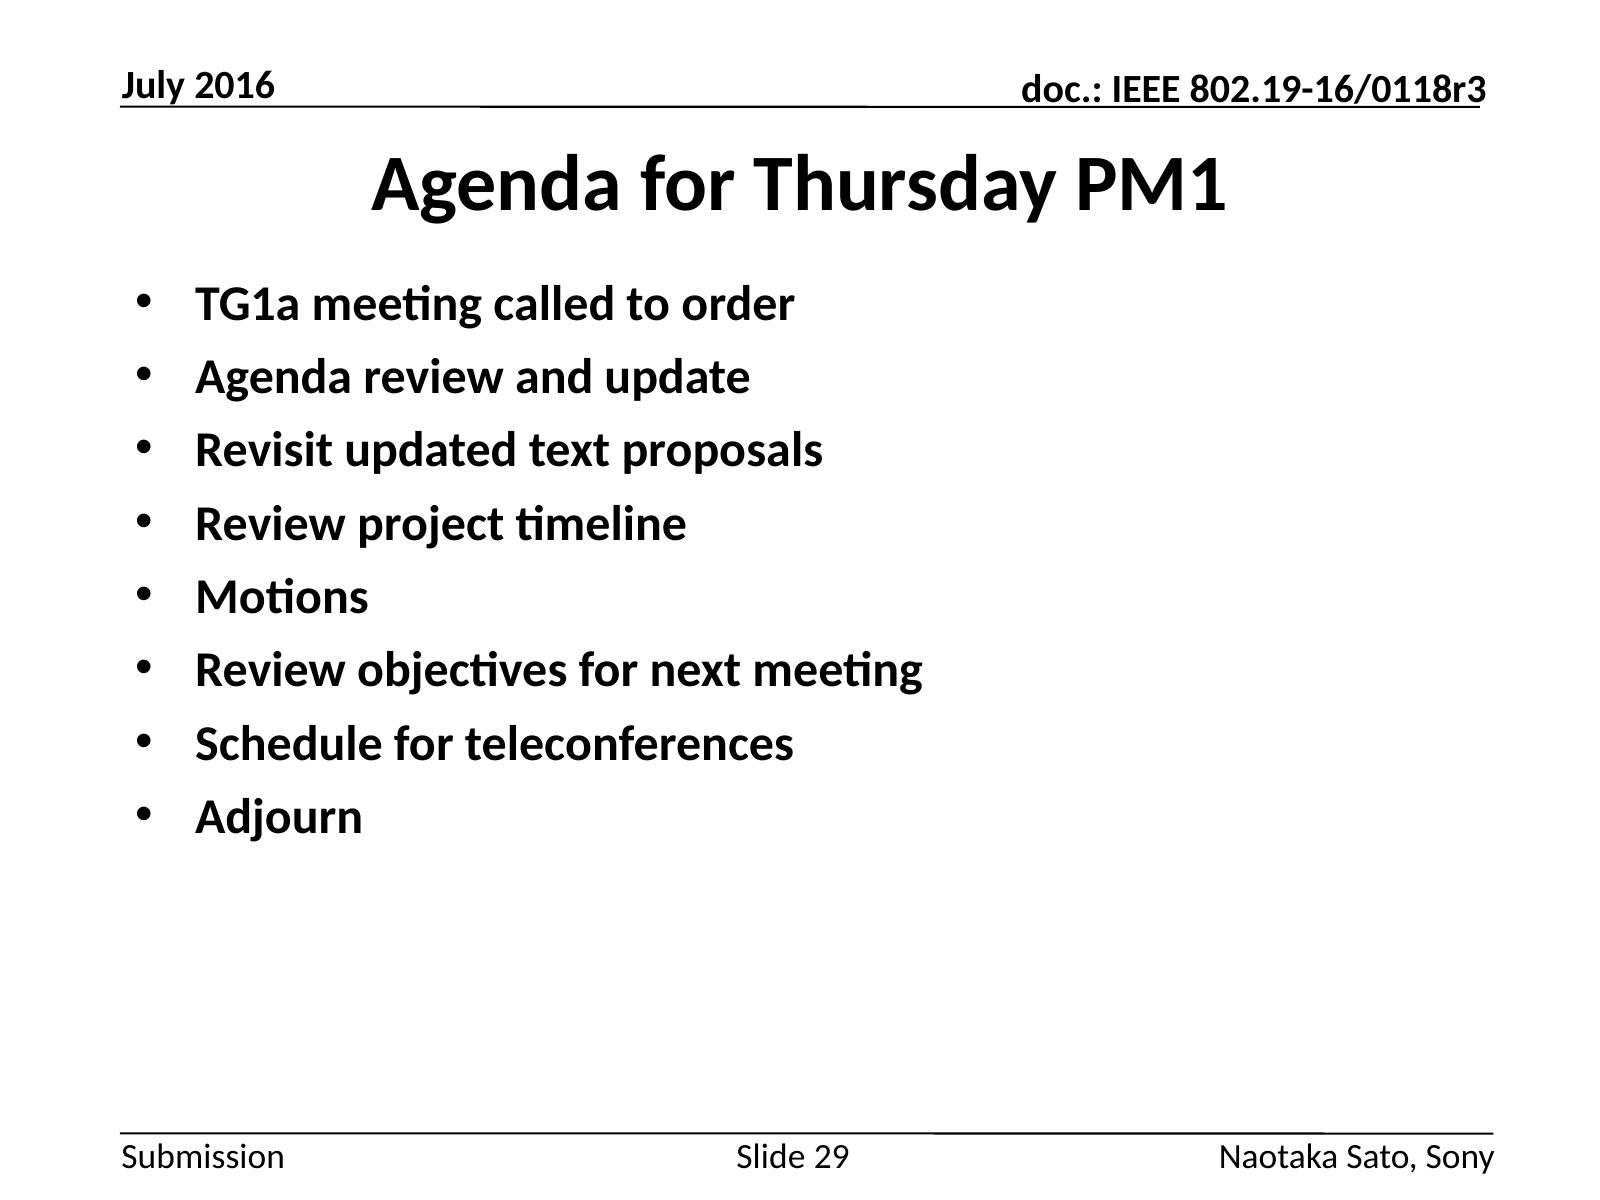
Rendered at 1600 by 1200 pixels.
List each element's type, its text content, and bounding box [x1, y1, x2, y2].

list TG1a meeting called to order Agenda review and update Revisit updated text proposals Review project timeline Motions Review objectives for next meeting Schedule for teleconferences Adjourn [119, 262, 1480, 1126]
slide_number Slide 29 [733, 1132, 854, 1197]
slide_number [121, 58, 451, 107]
footer Naotaka Sato, Sony [937, 1132, 1495, 1174]
title Agenda for Thursday PM1 [119, 119, 1480, 238]
